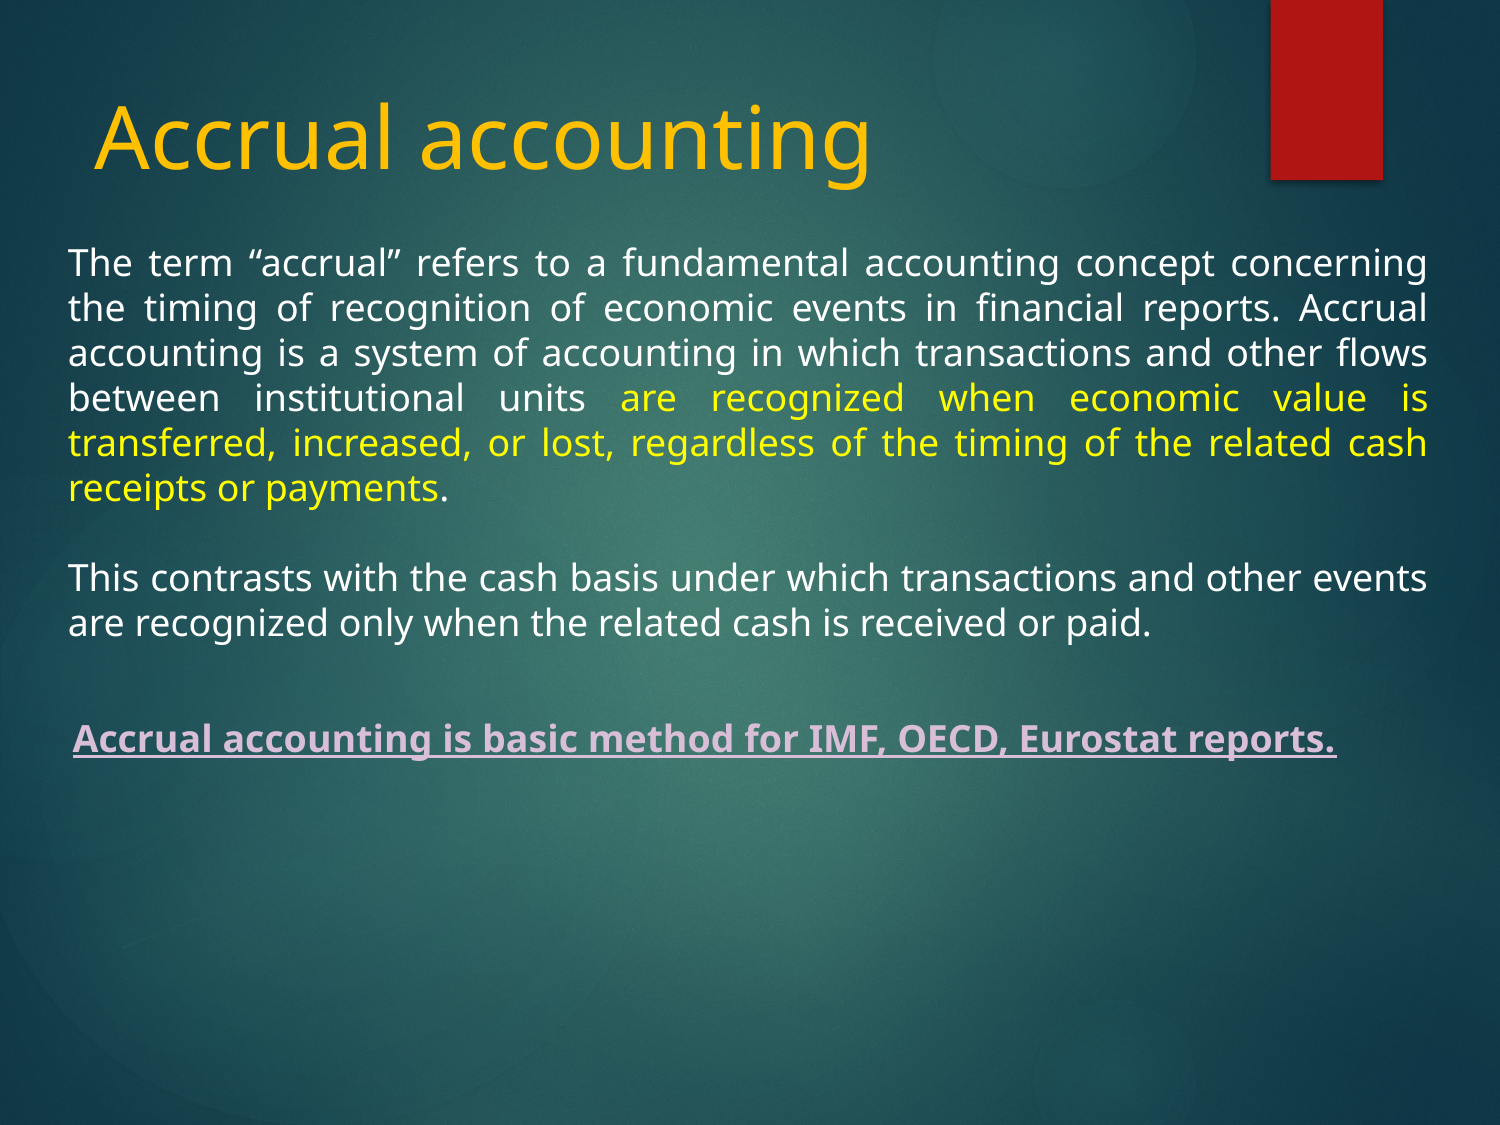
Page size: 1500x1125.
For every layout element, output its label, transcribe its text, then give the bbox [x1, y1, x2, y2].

text_box Accrual accounting is basic method for IMF, OECD, Eurostat reports. [57, 707, 1402, 767]
title Accrual accounting [79, 74, 1237, 231]
text_box The term “accrual” refers to a fundamental accounting concept concerning the timing of recognition of economic events in financial reports. Accrual accounting is a system of accounting in which transactions and other flows between institutional units are recognized when economic value is transferred, increased, or lost, regardless of the timing of the related cash receipts or payments. This contrasts with the cash basis under which transactions and other events are recognized only when the related cash is received or paid. [53, 231, 1445, 652]
